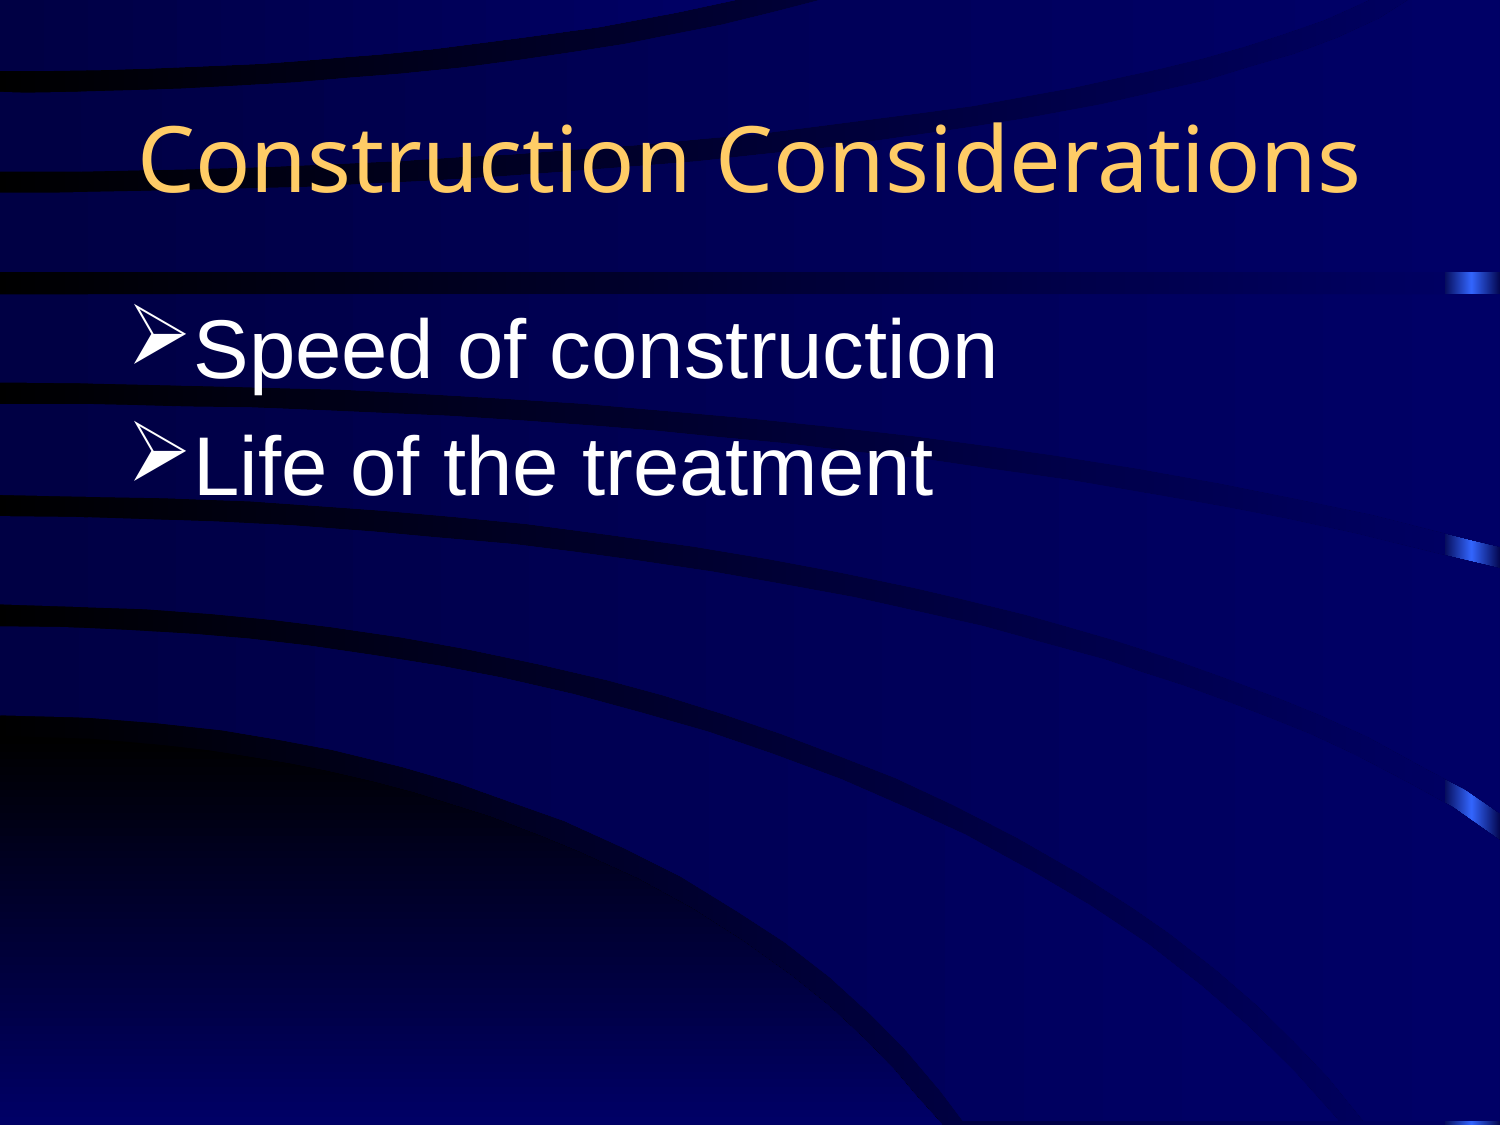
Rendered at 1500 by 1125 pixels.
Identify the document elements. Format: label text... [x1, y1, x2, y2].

title Construction Considerations [112, 62, 1388, 250]
list Speed of construction Life of the treatment [112, 287, 1388, 1000]
